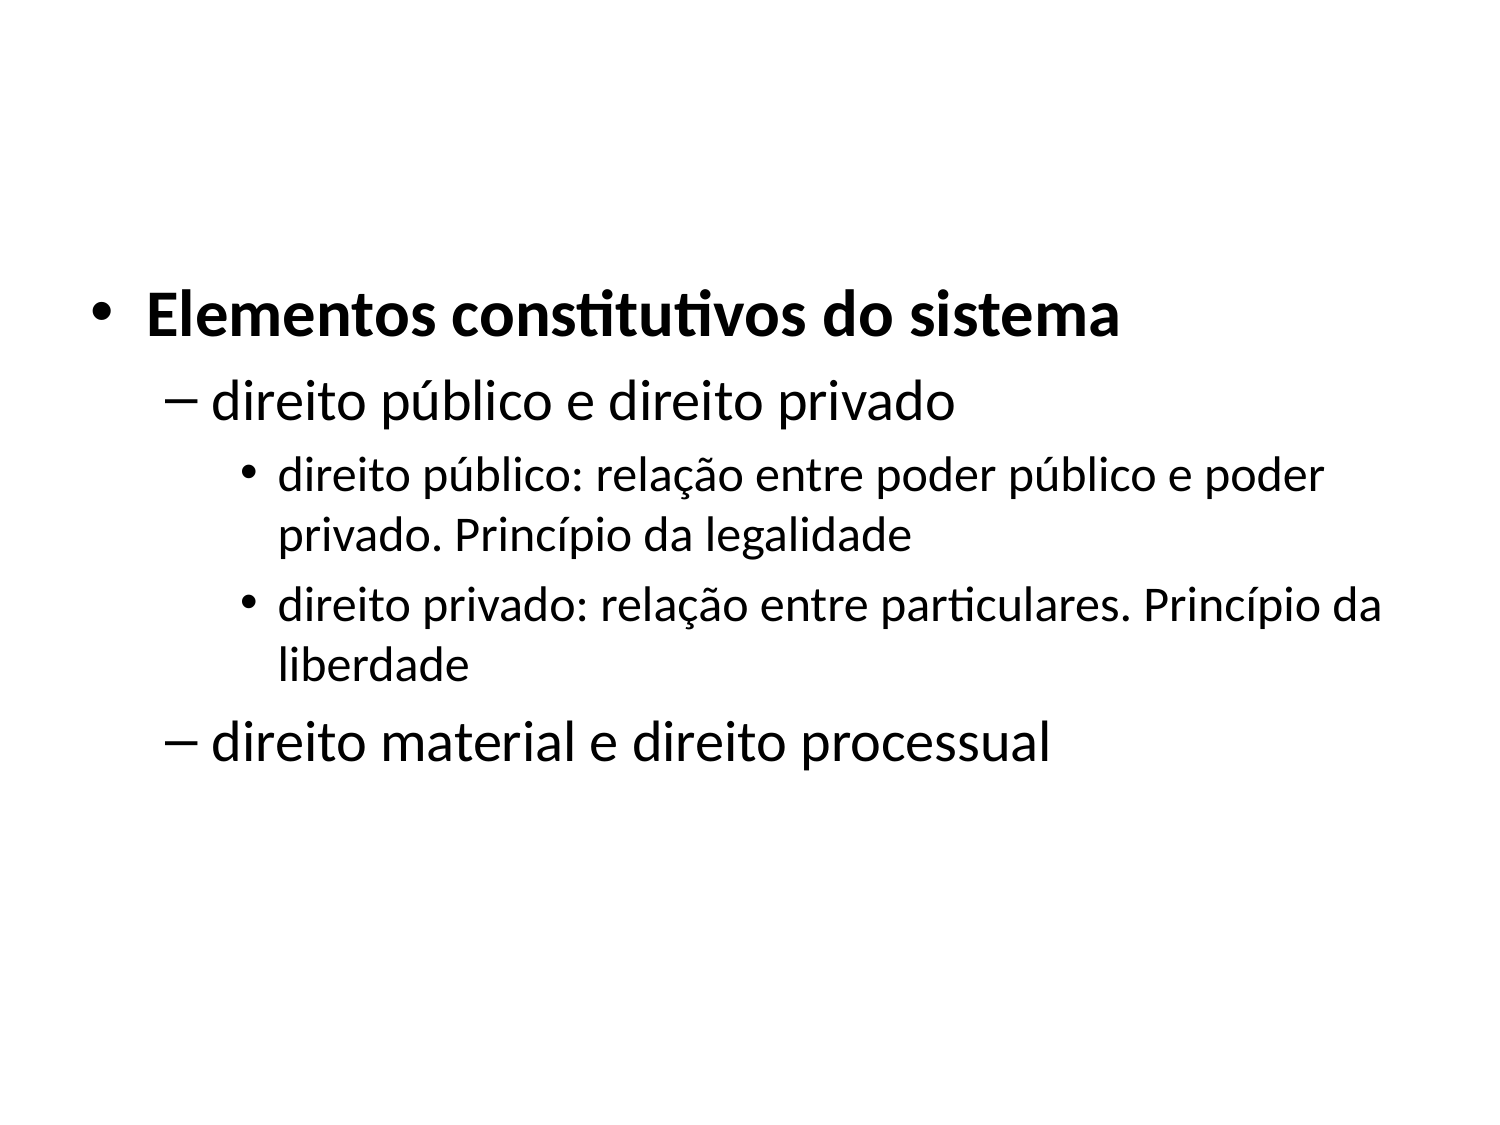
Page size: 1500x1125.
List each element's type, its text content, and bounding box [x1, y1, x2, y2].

list Elementos constitutivos do sistema direito público e direito privado direito público: relação entre poder público e poder privado. Princípio da legalidade direito privado: relação entre particulares. Princípio da liberdade direito material e direito processual [75, 262, 1425, 1005]
